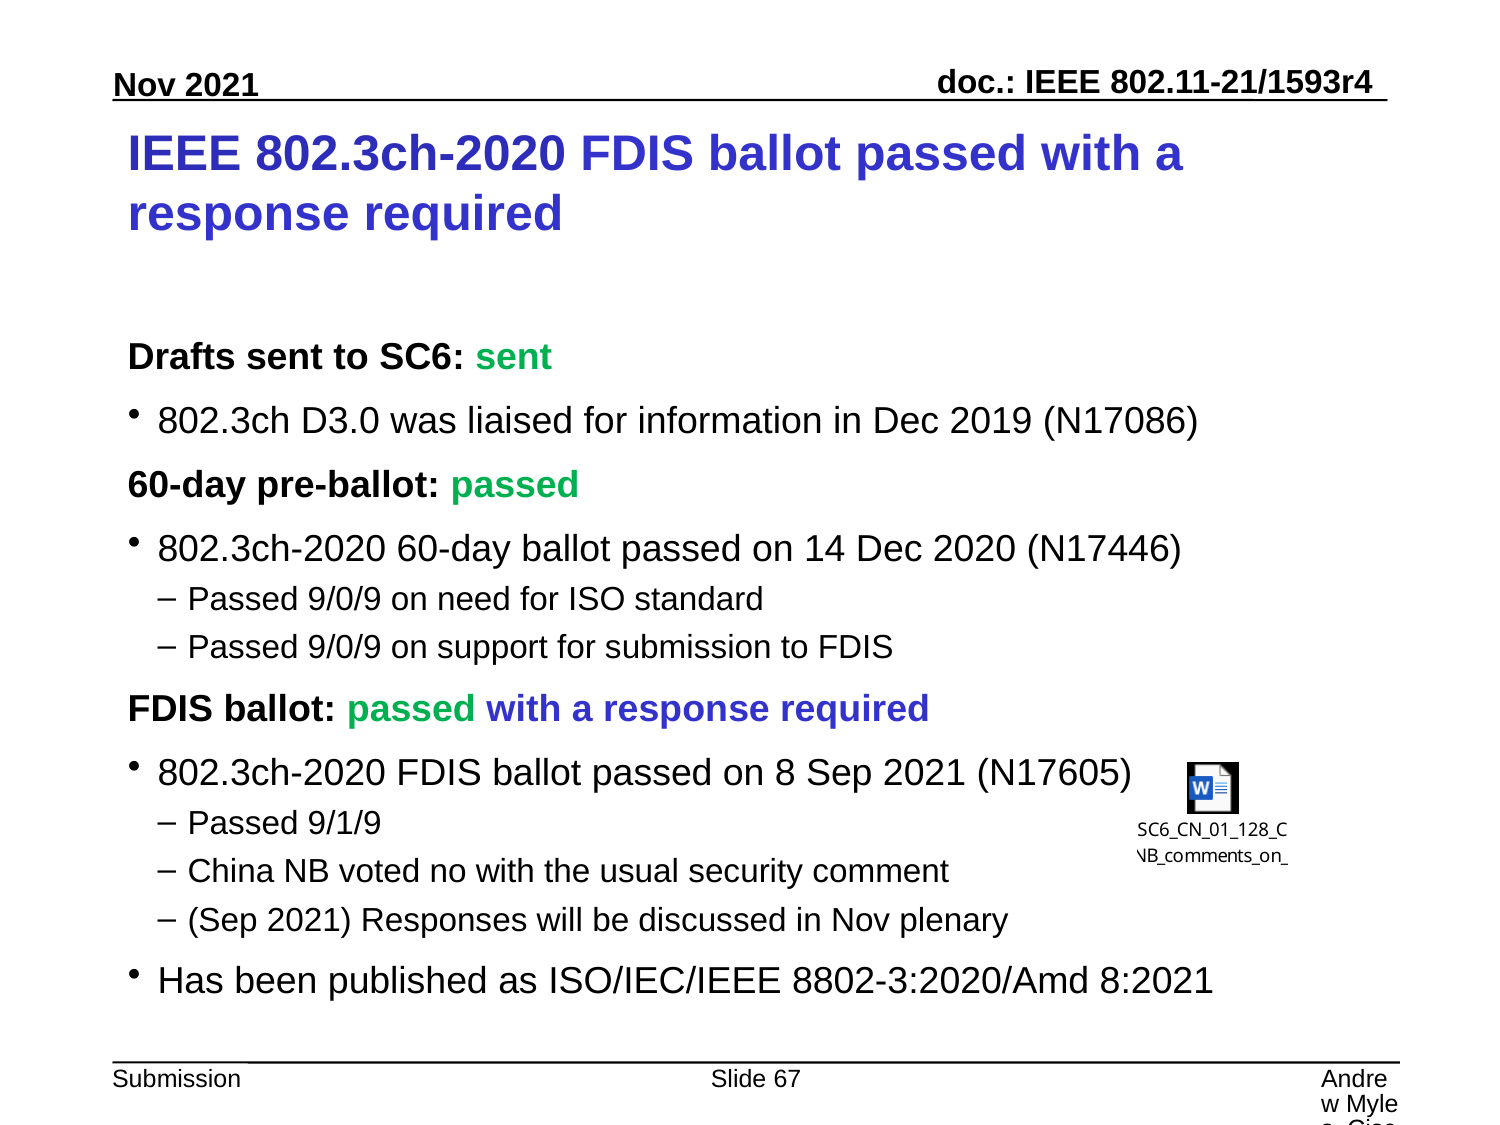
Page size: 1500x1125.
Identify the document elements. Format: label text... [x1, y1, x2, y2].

list Drafts sent to SC6: sent 802.3ch D3.0 was liaised for information in Dec 2019 (N17086) 60-day pre-ballot: passed 802.3ch-2020 60-day ballot passed on 14 Dec 2020 (N17446) Passed 9/0/9 on need for ISO standard Passed 9/0/9 on support for submission to FDIS FDIS ballot: passed with a response required 802.3ch-2020 FDIS ballot passed on 8 Sep 2021 (N17605) Passed 9/1/9 China NB voted no with the usual security comment (Sep 2021) Responses will be discussed in Nov plenary Has been published as ISO/IEC/IEEE 8802-3:2020/Amd 8:2021 [112, 324, 1388, 1000]
title IEEE 802.3ch-2020 FDIS ballot passed with a response required [112, 112, 1388, 288]
slide_number Slide 67 [709, 1061, 803, 1093]
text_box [1137, 762, 1288, 895]
footer Andrew Myles, Cisco [1320, 1061, 1402, 1093]
